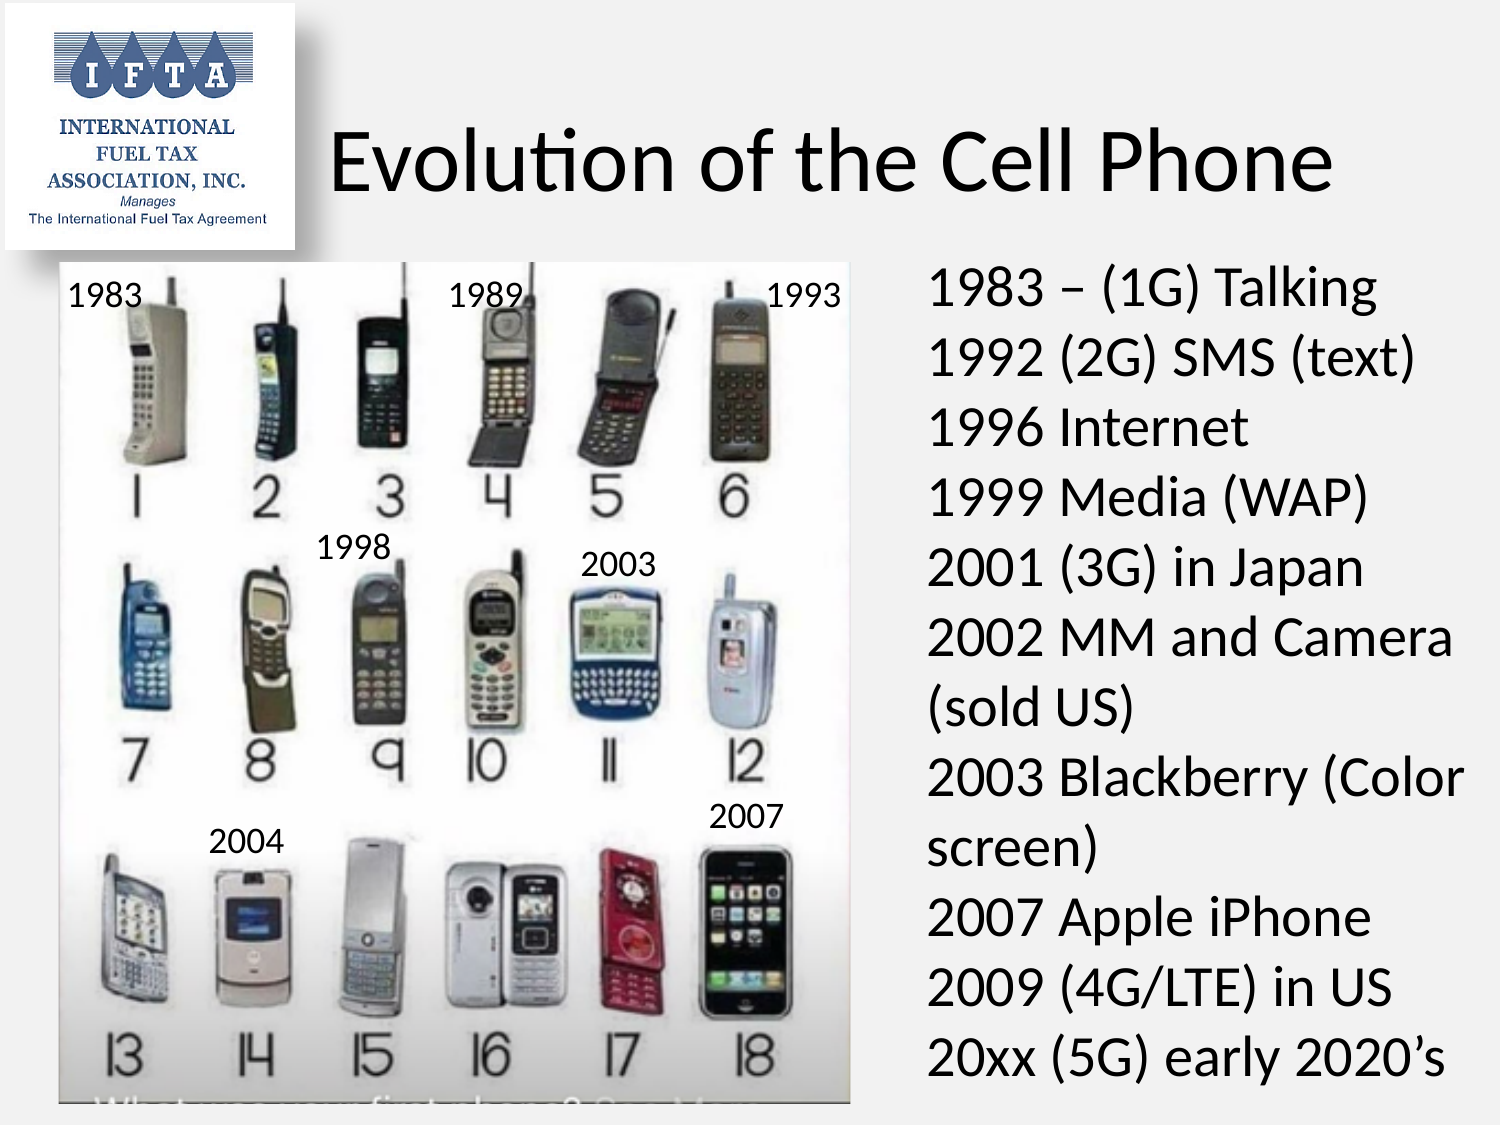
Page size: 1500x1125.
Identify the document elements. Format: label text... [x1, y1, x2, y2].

text_box 1983 [51, 262, 56, 323]
picture [5, 3, 295, 250]
title Evolution of the Cell Phone [58, 92, 1442, 233]
text_box 1983 – (1G) Talking 1992 (2G) SMS (text) 1996 Internet 1999 Media (WAP) 2001 (3G) in Japan 2002 MM and Camera (sold US) 2003 Blackberry (Color screen) 2007 Apple iPhone 2009 (4G/LTE) in US 20xx (5G) early 2020’s [912, 240, 1498, 1096]
text_box 1993 [852, 262, 857, 323]
picture [58, 262, 851, 1105]
